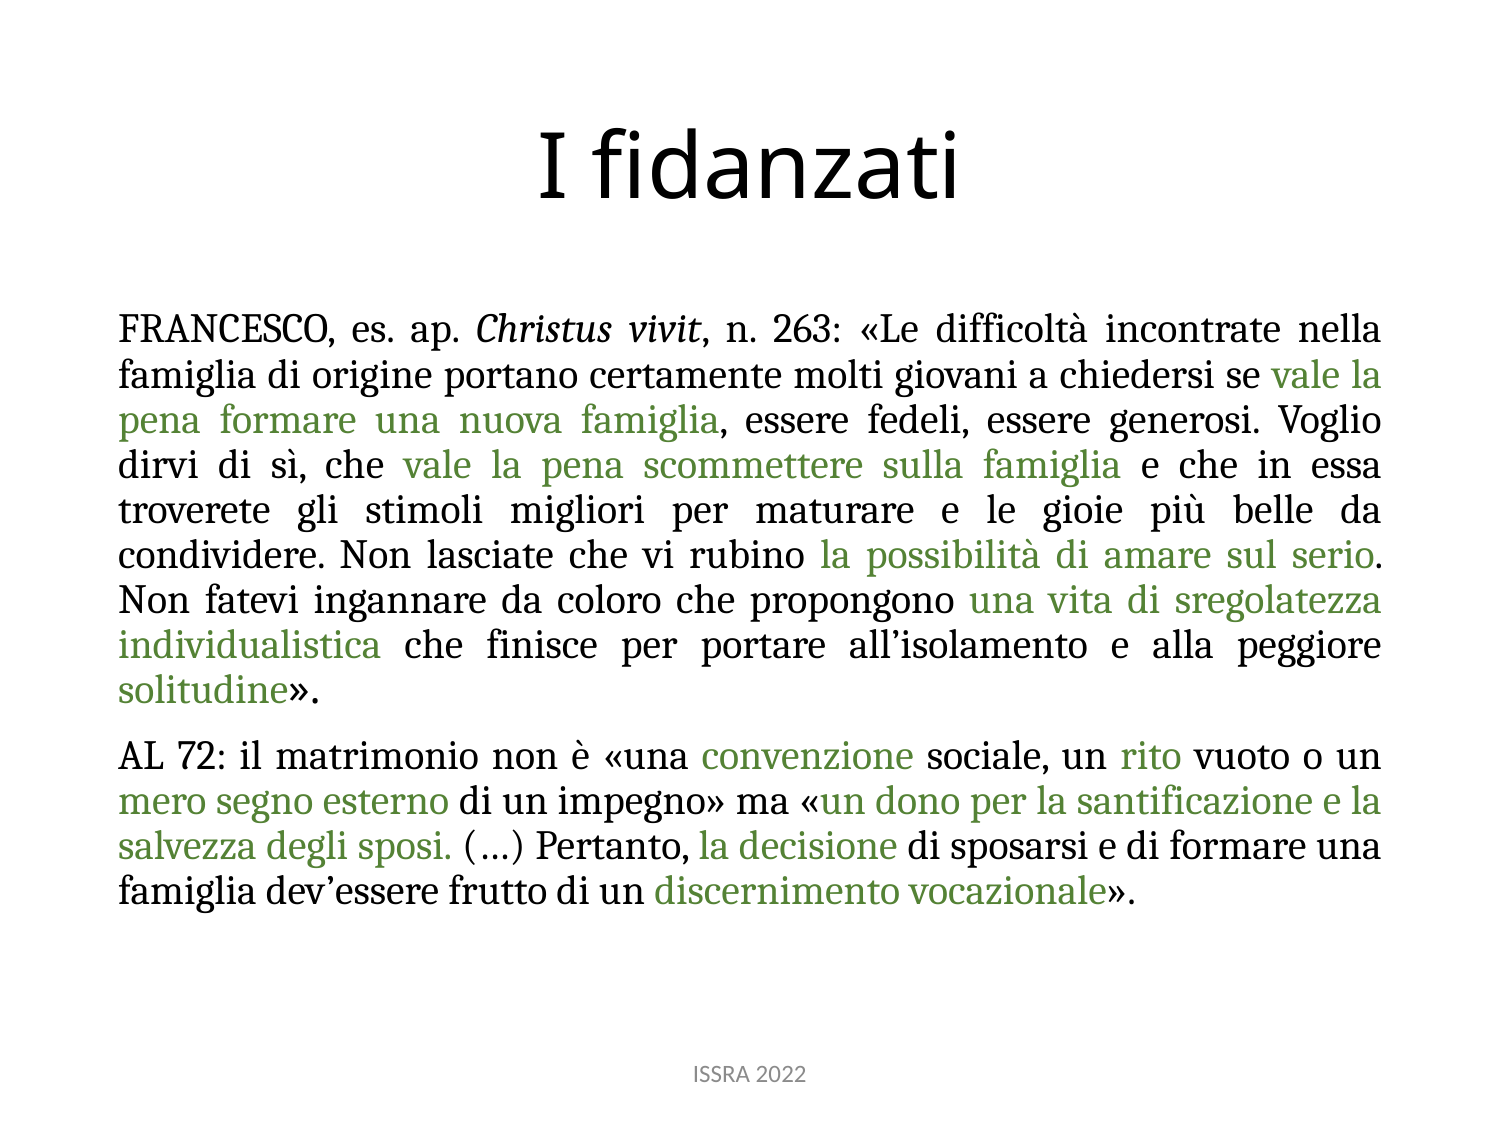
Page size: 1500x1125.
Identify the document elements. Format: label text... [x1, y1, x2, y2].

footer ISSRA 2022 [496, 1042, 1004, 1103]
title I fidanzati [103, 59, 1397, 278]
list FRANCESCO, es. ap. Christus vivit, n. 263: «Le difficoltà incontrate nella famiglia di origine portano certamente molti giovani a chiedersi se vale la pena formare una nuova famiglia, essere fedeli, essere generosi. Voglio dirvi di sì, che vale la pena scommettere sulla famiglia e che in essa troverete gli stimoli migliori per maturare e le gioie più belle da condividere. Non lasciate che vi rubino la possibilità di amare sul serio. Non fatevi ingannare da coloro che propongono una vita di sregolatezza individualistica che finisce per portare all’isolamento e alla peggiore solitudine». AL 72: il matrimonio non è «una convenzione sociale, un rito vuoto o un mero segno esterno di un impegno» ma «un dono per la santificazione e la salvezza degli sposi. (…) Pertanto, la decisione di sposarsi e di formare una famiglia dev’essere frutto di un discernimento vocazionale». [103, 299, 1397, 1014]
